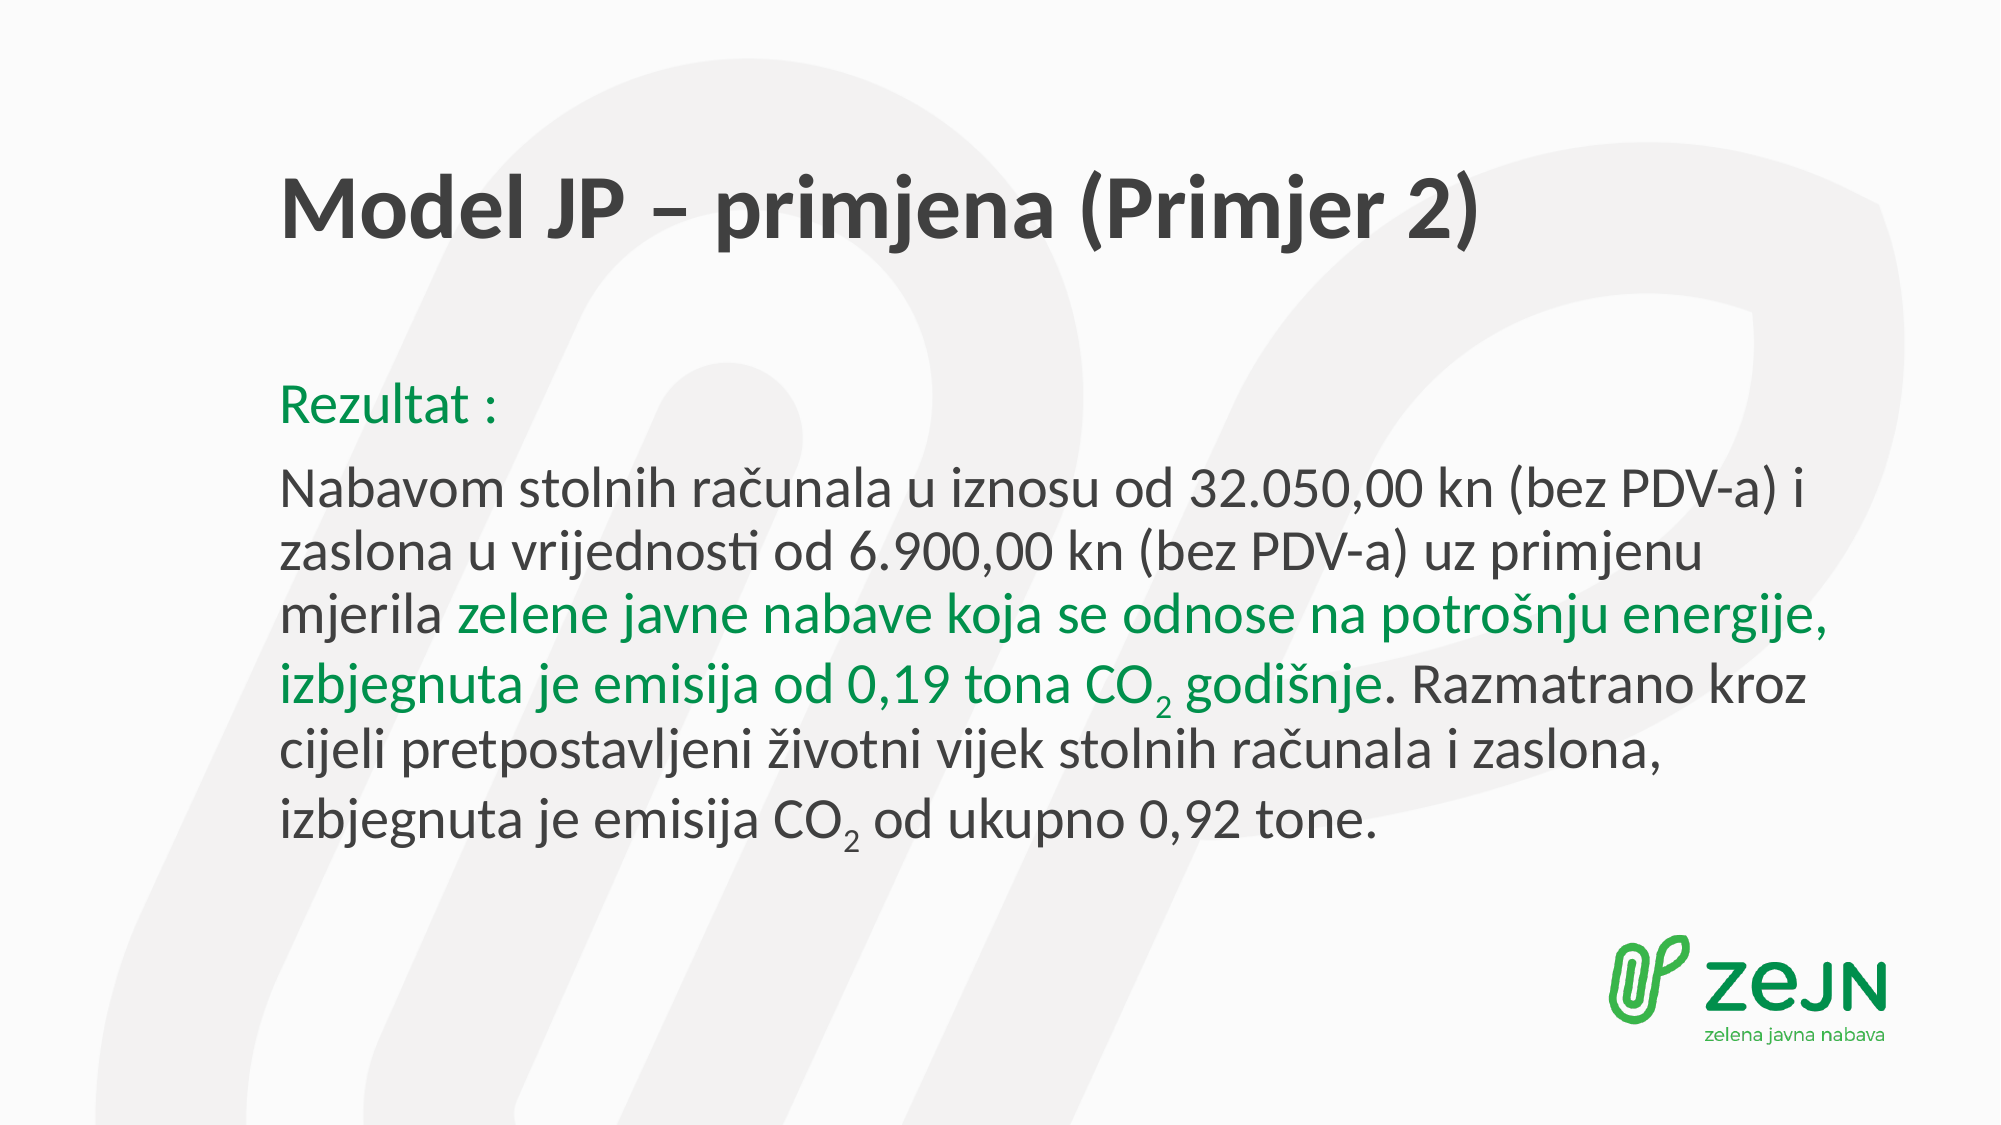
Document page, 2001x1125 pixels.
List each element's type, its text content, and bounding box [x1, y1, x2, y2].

title Model JP – primjena (Primjer 2) [264, 127, 1829, 291]
list Rezultat : Nabavom stolnih računala u iznosu od 32.050,00 kn (bez PDV-a) i zaslona u vrijednosti od 6.900,00 kn (bez PDV-a) uz primjenu mjerila zelene javne nabave koja se odnose na potrošnju energije, izbjegnuta je emisija od 0,19 tona CO2 godišnje. Razmatrano kroz cijeli pretpostavljeni životni vijek stolnih računala i zaslona, izbjegnuta je emisija CO2 od ukupno 0,92 tone. [264, 365, 1855, 916]
picture [0, 0, 2000, 1125]
